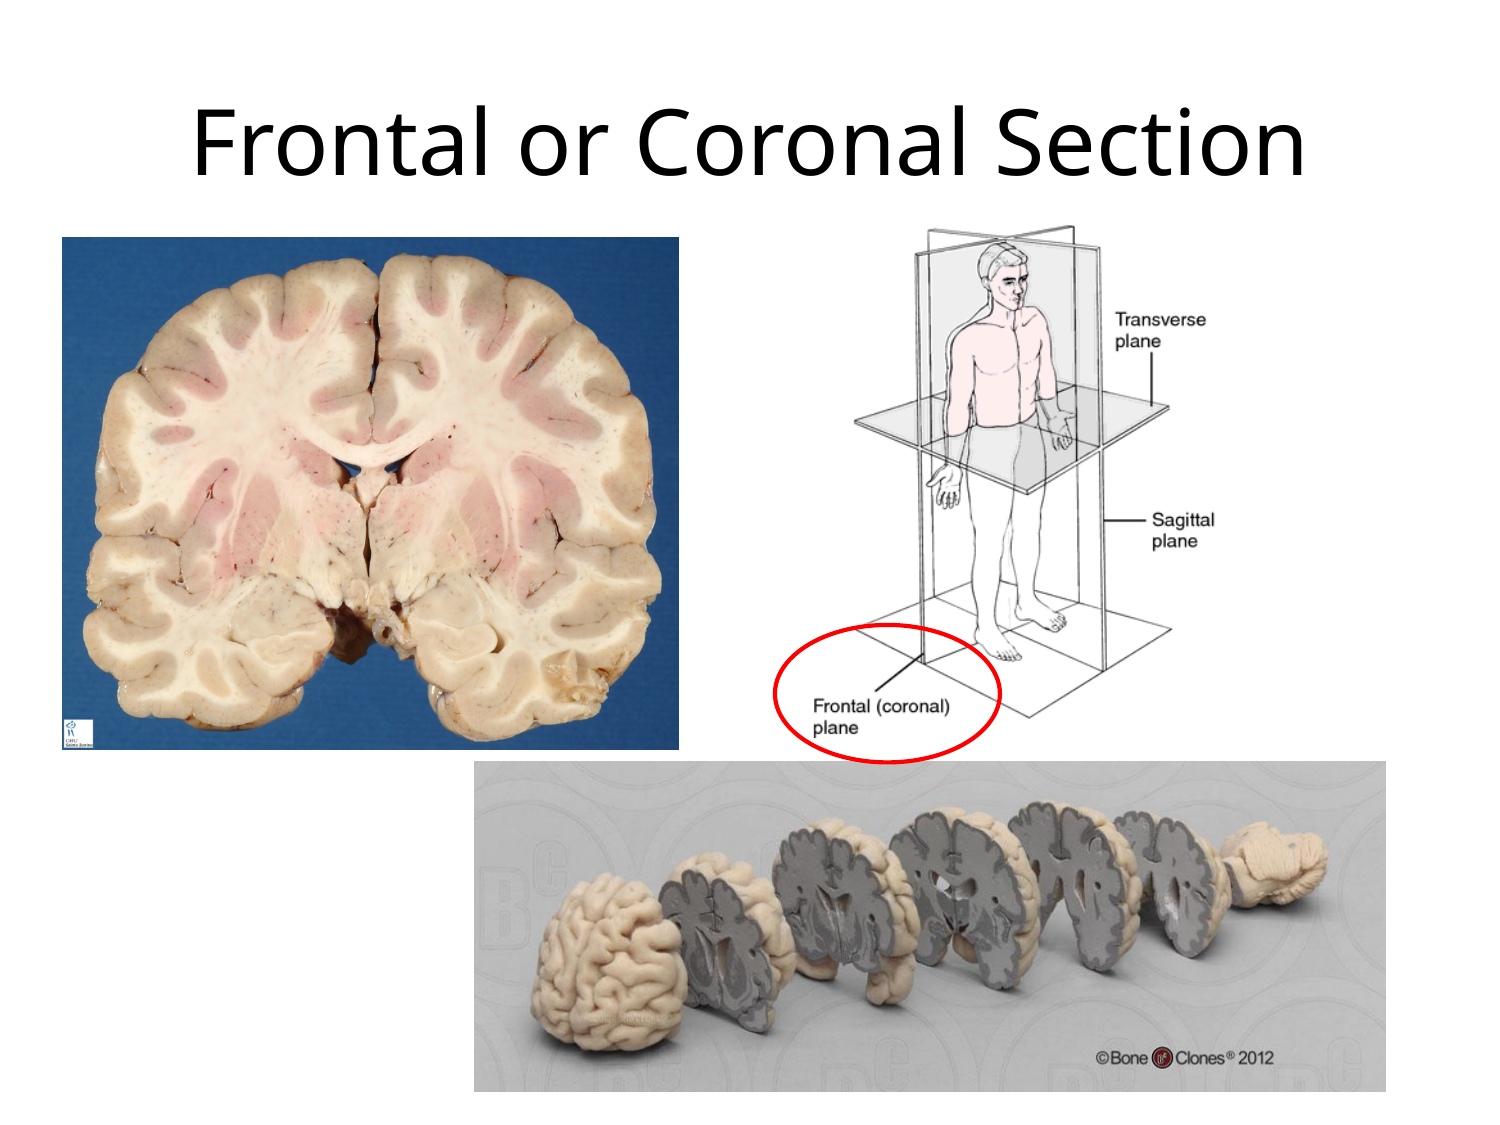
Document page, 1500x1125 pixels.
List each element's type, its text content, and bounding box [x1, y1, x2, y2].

picture [62, 237, 679, 751]
title Frontal or Coronal Section [75, 45, 1425, 233]
picture [812, 224, 1216, 738]
picture [474, 760, 1387, 1092]
text_box [774, 645, 811, 745]
text_box [814, 746, 961, 759]
